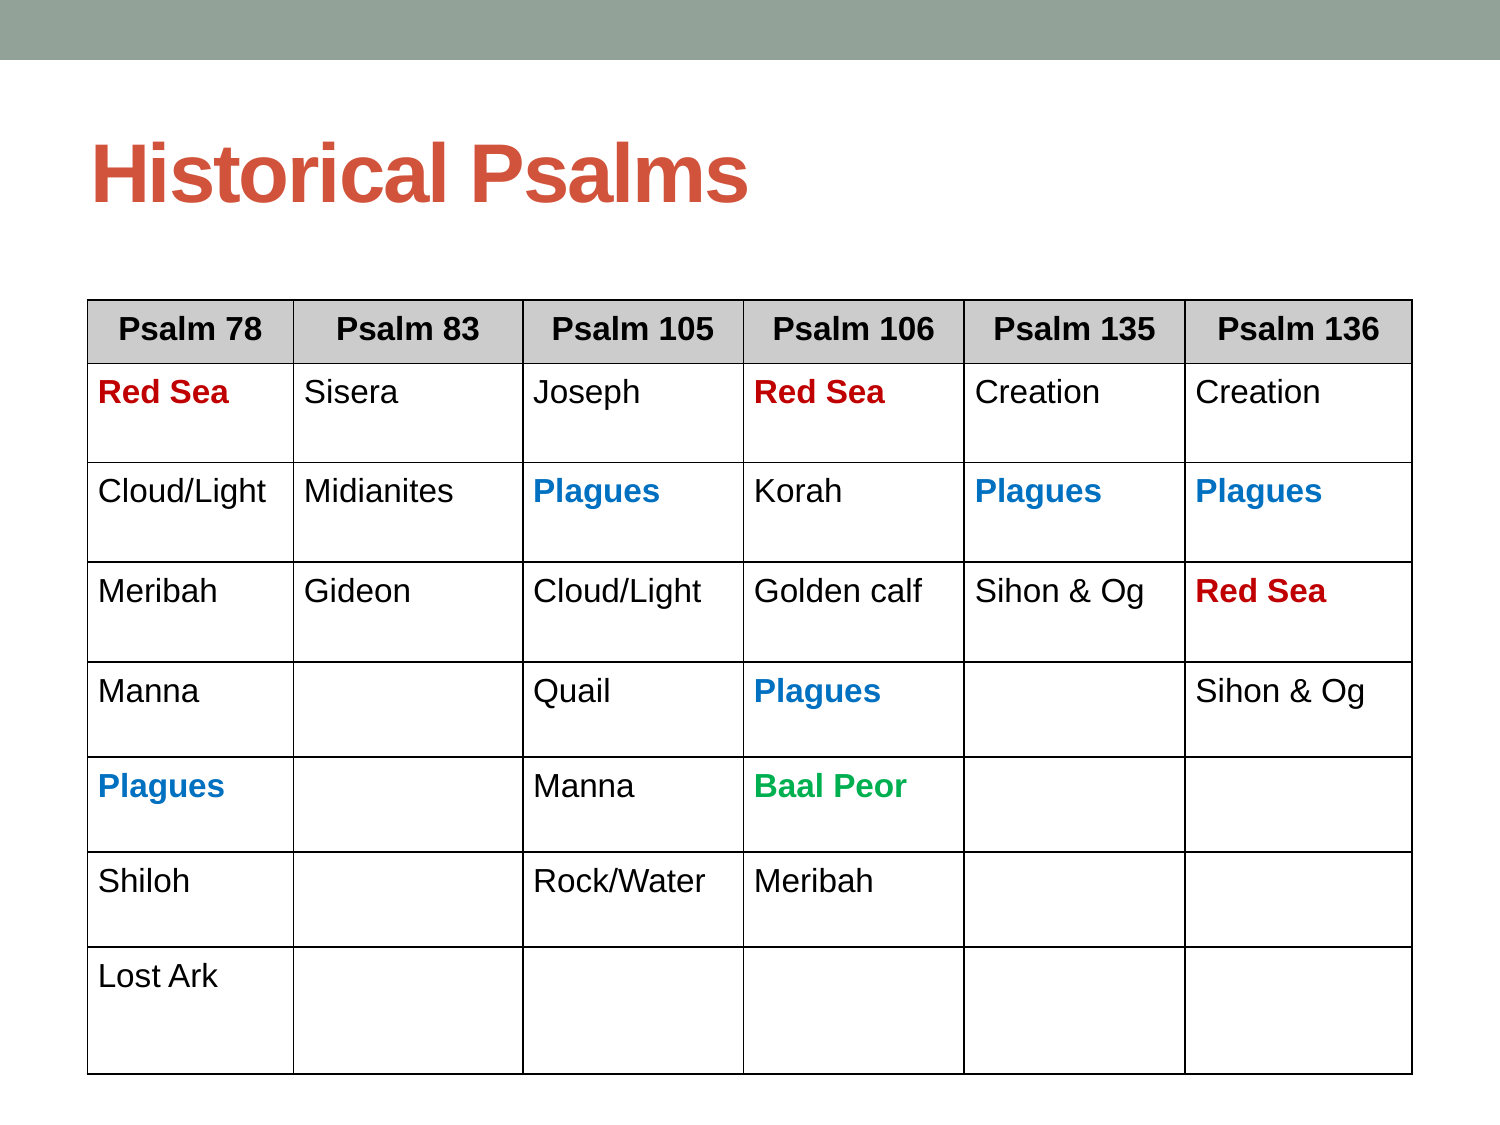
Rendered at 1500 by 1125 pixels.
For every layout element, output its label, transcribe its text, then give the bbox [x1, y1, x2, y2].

table_cell Midianites [294, 463, 522, 561]
table_cell Plagues [1186, 463, 1411, 561]
table_cell [1186, 758, 1411, 851]
table_cell [1186, 948, 1411, 1073]
table_cell Lost Ark [88, 948, 293, 1073]
table_cell Golden calf [744, 563, 963, 661]
table_cell [965, 663, 1184, 756]
table_cell Red Sea [744, 364, 963, 462]
table_cell Cloud/Light [88, 463, 293, 561]
table_cell Rock/Water [524, 853, 743, 946]
table_cell Plagues [744, 663, 963, 756]
table_cell Meribah [88, 563, 293, 661]
table_cell Meribah [744, 853, 963, 946]
table_header Psalm 135 [965, 301, 1184, 363]
table_cell Joseph [524, 364, 743, 462]
table_cell [744, 948, 963, 1073]
table_cell [294, 853, 522, 946]
table_cell Cloud/Light [524, 563, 743, 661]
table_cell Manna [88, 663, 293, 756]
table_header Psalm 78 [88, 301, 293, 363]
table_header Psalm 136 [1186, 301, 1411, 363]
table_cell Plagues [88, 758, 293, 851]
table_cell [965, 853, 1184, 946]
text_box [0, 0, 1500, 75]
table_cell [1186, 853, 1411, 946]
table_cell [294, 948, 522, 1073]
table_cell [965, 758, 1184, 851]
table_cell Baal Peor [744, 758, 963, 851]
table_cell [294, 663, 522, 756]
table_cell Plagues [524, 463, 743, 561]
table_cell Sihon & Og [1186, 663, 1411, 756]
title Historical Psalms [75, 87, 1425, 250]
table_cell Quail [524, 663, 743, 756]
table_cell Shiloh [88, 853, 293, 946]
table_cell Sihon & Og [965, 563, 1184, 661]
table_cell Creation [965, 364, 1184, 462]
table_cell Red Sea [1186, 563, 1411, 661]
table_cell [294, 758, 522, 851]
table_cell Red Sea [88, 364, 293, 462]
table_header Psalm 105 [524, 301, 743, 363]
table_header Psalm 83 [294, 301, 522, 363]
table_cell Plagues [965, 463, 1184, 561]
table_cell Sisera [294, 364, 522, 462]
table_cell Korah [744, 463, 963, 561]
table_cell [524, 948, 743, 1073]
table_cell Gideon [294, 563, 522, 661]
table_cell [965, 948, 1184, 1073]
table_cell Manna [524, 758, 743, 851]
table_cell Creation [1186, 364, 1411, 462]
table_header Psalm 106 [744, 301, 963, 363]
